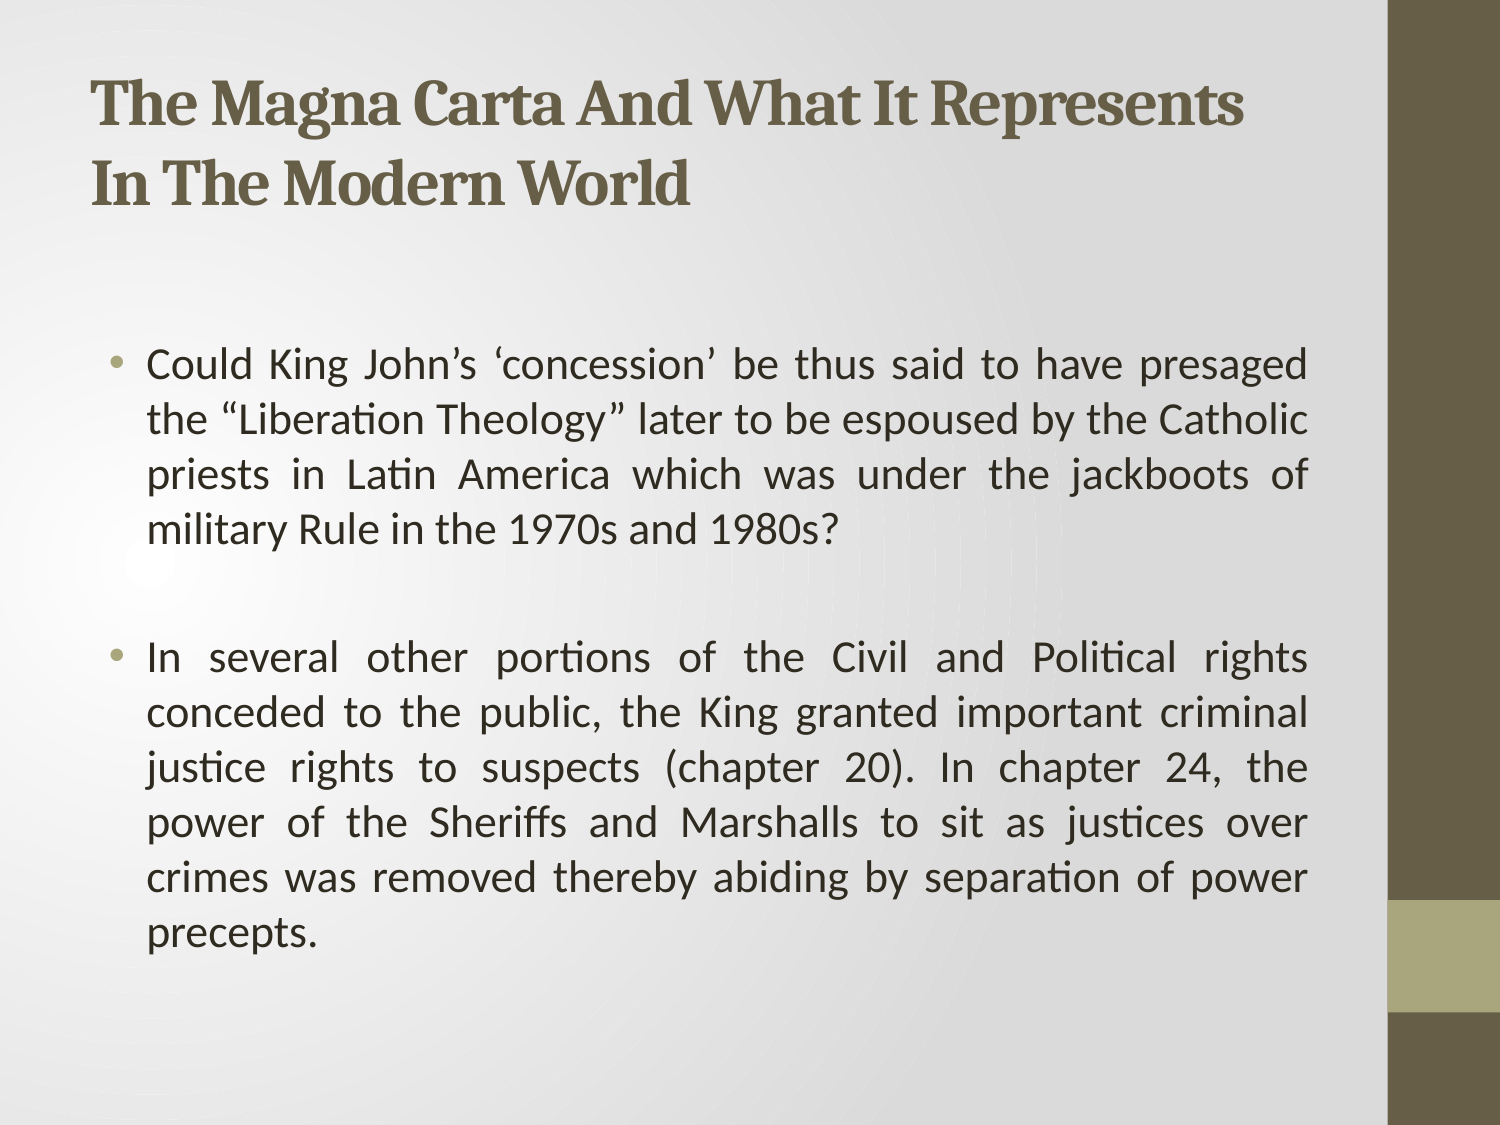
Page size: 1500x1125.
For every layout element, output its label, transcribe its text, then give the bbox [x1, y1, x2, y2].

list Could King John’s ‘concession’ be thus said to have presaged the “Liberation Theology” later to be espoused by the Catholic priests in Latin America which was under the jackboots of military Rule in the 1970s and 1980s? In several other portions of the Civil and Political rights conceded to the public, the King granted important criminal justice rights to suspects (chapter 20). In chapter 24, the power of the Sheriffs and Marshalls to sit as justices over crimes was removed thereby abiding by separation of power precepts. [75, 262, 1325, 1050]
title The Magna Carta And What It Represents In The Modern World [75, 45, 1325, 233]
